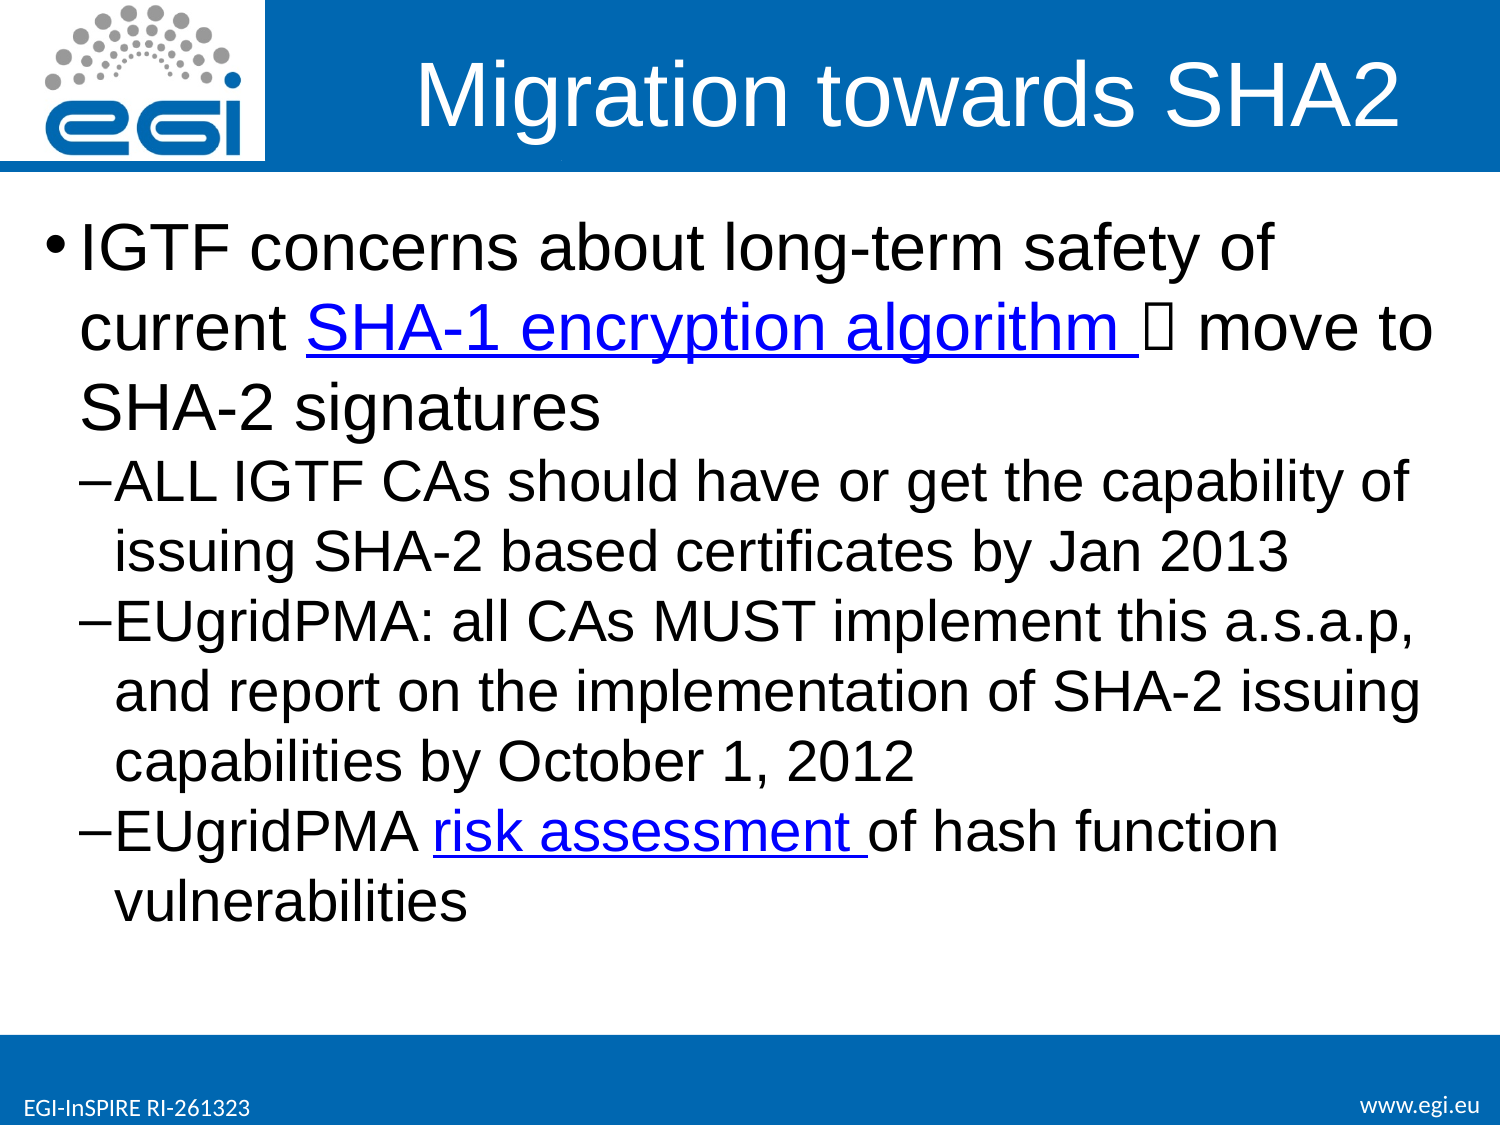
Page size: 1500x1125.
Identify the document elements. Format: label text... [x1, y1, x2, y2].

text_box IGTF concerns about long-term safety of current SHA-1 encryption algorithm  move to SHA-2 signatures ALL IGTF CAs should have or get the capability of issuing SHA-2 based certificates by Jan 2013 EUgridPMA: all CAs MUST implement this a.s.a.p, and report on the implementation of SHA-2 issuing capabilities by October 1, 2012 EUgridPMA risk assessment of hash function vulnerabilities [29, 196, 1459, 1012]
text_box Migration towards SHA2 [348, 18, 1471, 161]
picture [0, 0, 265, 161]
